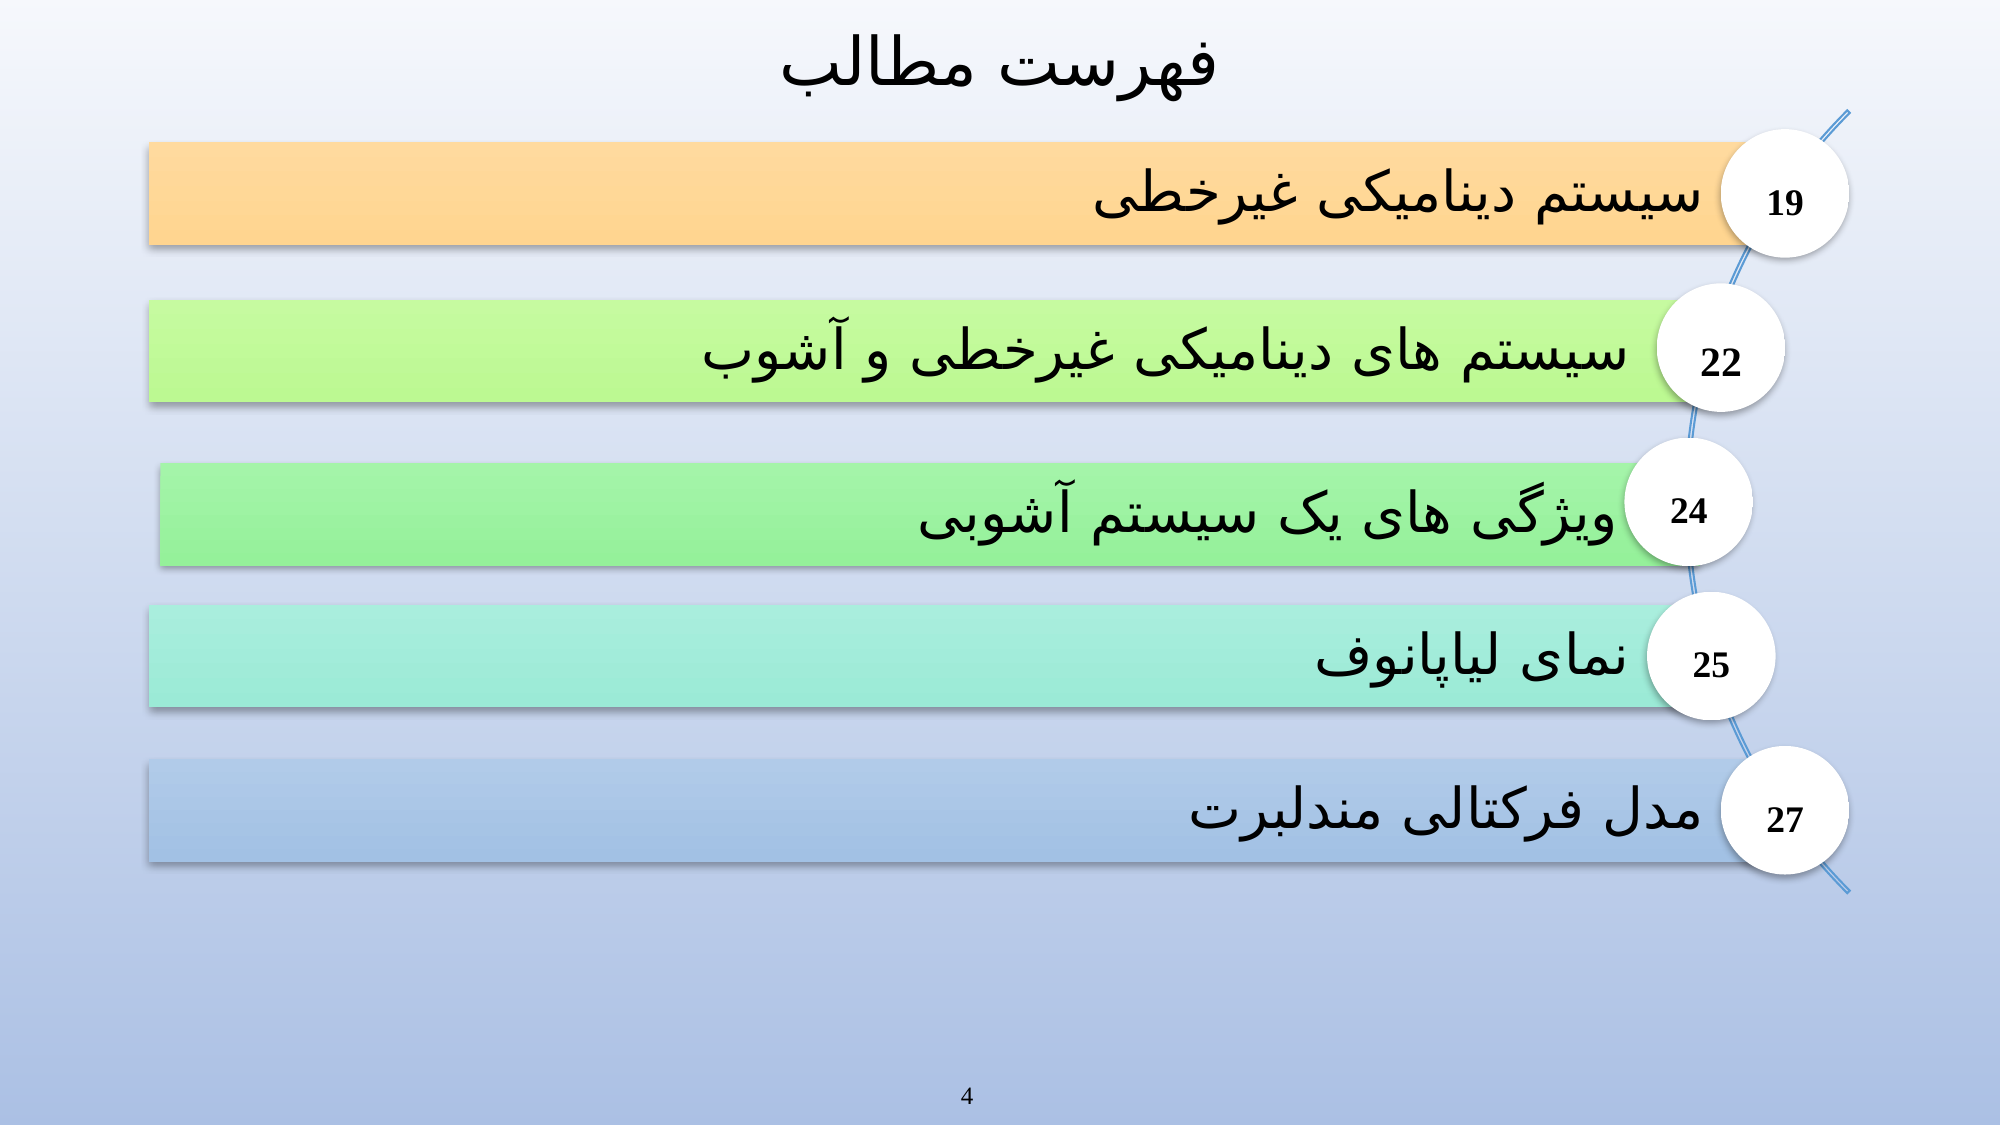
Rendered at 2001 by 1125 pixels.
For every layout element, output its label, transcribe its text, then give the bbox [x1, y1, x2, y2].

text_box نمای لیاپانوف [148, 604, 1670, 708]
text_box [1689, 577, 1698, 594]
slide_number 4 [742, 1065, 1192, 1125]
text_box [1820, 108, 1852, 141]
text_box [1731, 724, 1751, 756]
text_box 22 [1656, 282, 1786, 413]
text_box 19 [1720, 128, 1850, 259]
text_box سیستم های دینامیکی غیرخطی و آشوب [148, 299, 1675, 403]
text_box مدل فرکتالی مندلبرت [148, 758, 1742, 862]
text_box [1823, 866, 1852, 895]
text_box سیستم دینامیکی غیرخطی [148, 142, 1741, 245]
text_box ویژگی های یک سیستم آشوبی [160, 463, 1654, 567]
text_box 25 [1646, 591, 1777, 721]
text_box 27 [1720, 745, 1850, 876]
text_box 24 [1623, 437, 1754, 567]
title فهرست مطالب [137, 20, 1863, 108]
text_box [1729, 257, 1748, 284]
text_box [1687, 415, 1697, 437]
